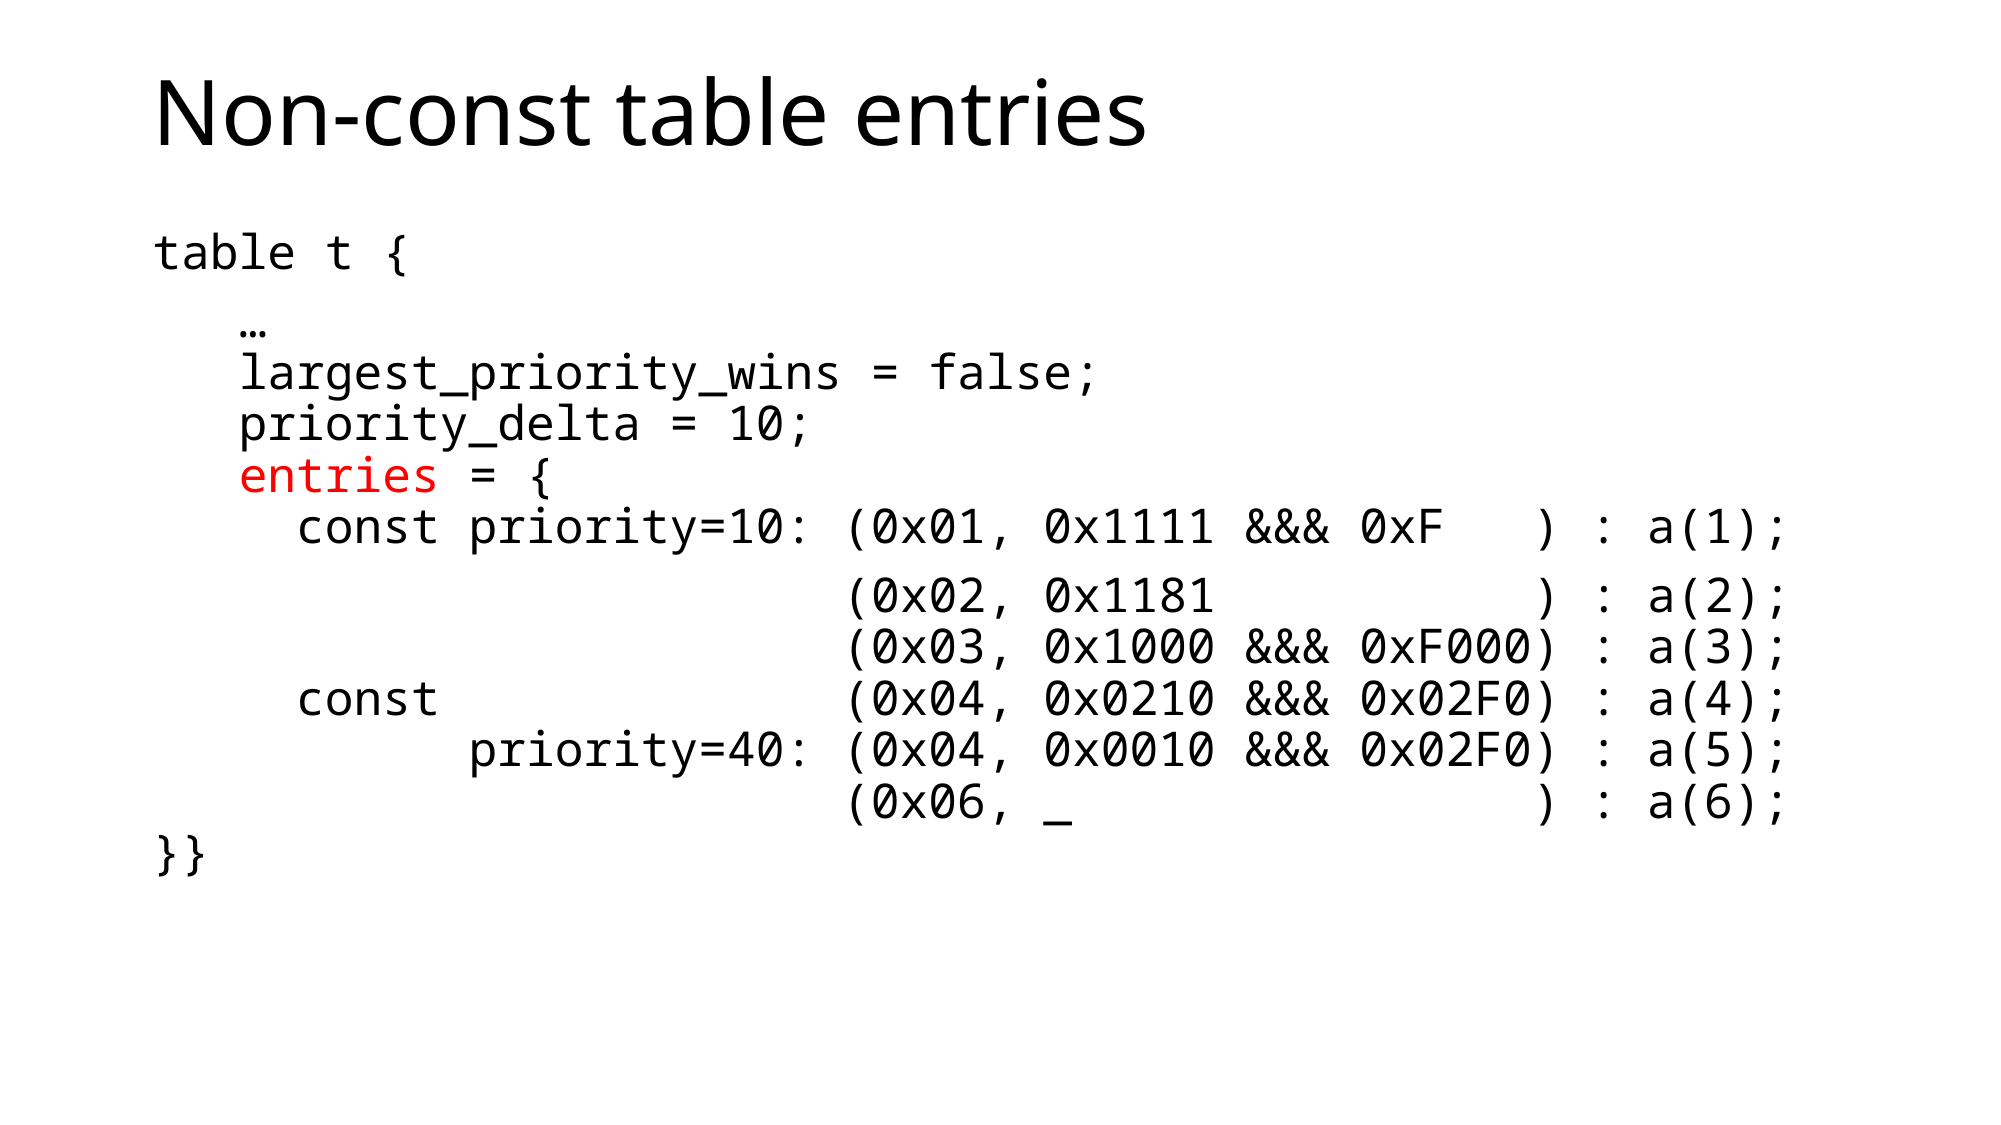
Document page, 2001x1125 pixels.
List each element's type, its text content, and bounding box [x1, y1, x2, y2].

list table t { … largest_priority_wins = false; priority_delta = 10; entries = { const priority=10: (0x01, 0x1111 &&& 0xF ) : a(1); (0x02, 0x1181 ) : a(2); (0x03, 0x1000 &&& 0xF000) : a(3); const (0x04, 0x0210 &&& 0x02F0) : a(4); priority=40: (0x04, 0x0010 &&& 0x02F0) : a(5); (0x06, _ ) : a(6); }} [137, 220, 1863, 1038]
title Non-const table entries [137, 59, 1863, 174]
